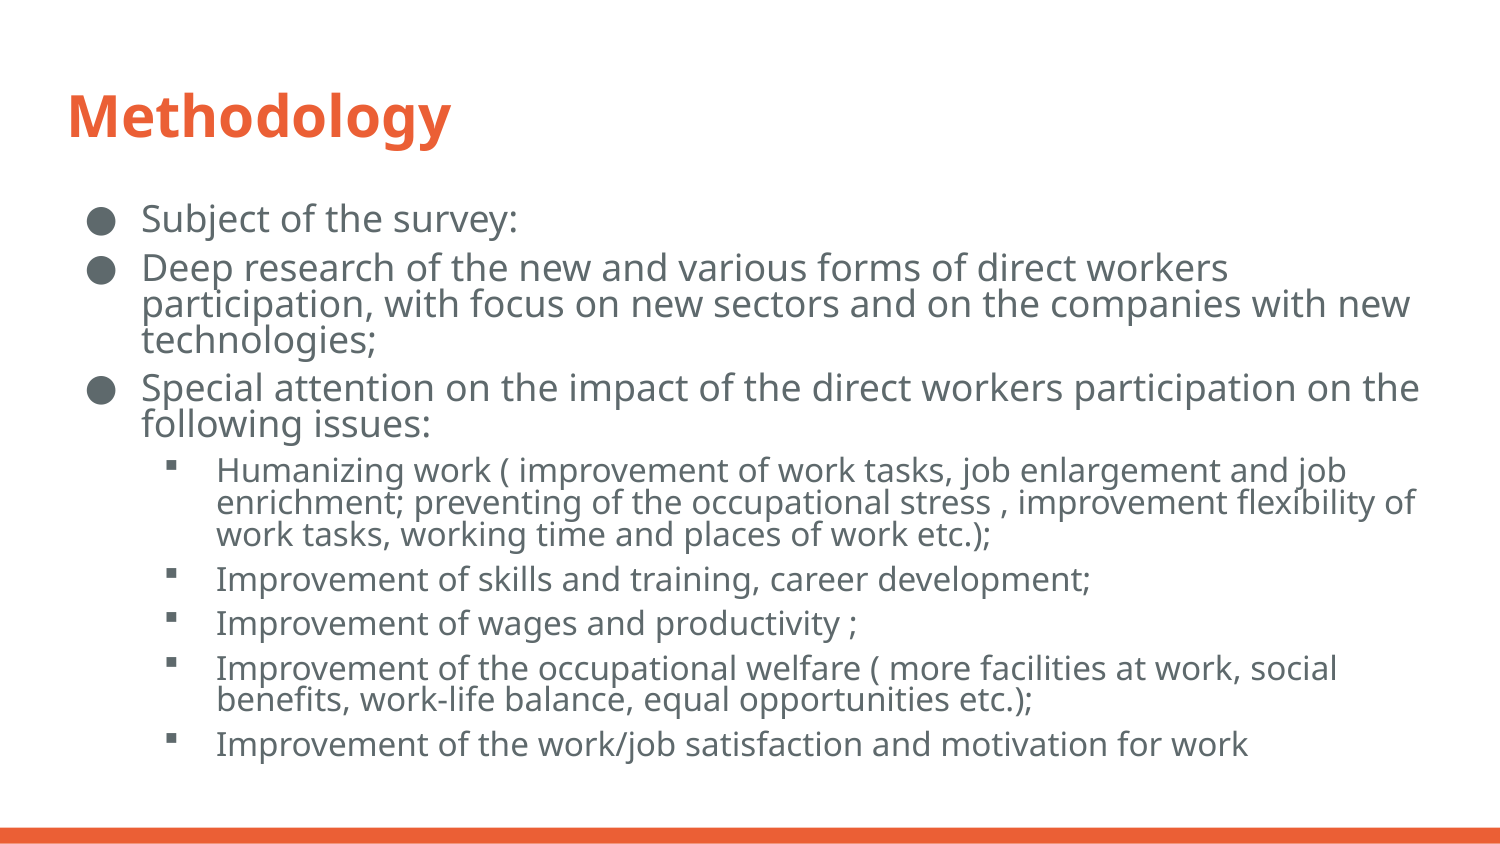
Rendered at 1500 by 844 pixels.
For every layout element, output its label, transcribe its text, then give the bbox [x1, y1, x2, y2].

list Subject of the survey: Deep research of the new and various forms of direct workers participation, with focus on new sectors and on the companies with new technologies; Special attention on the impact of the direct workers participation on the following issues: Humanizing work ( improvement of work tasks, job enlargement and job enrichment; preventing of the occupational stress , improvement flexibility of work tasks, working time and places of work etc.); Improvement of skills and training, career development; Improvement of wages and productivity ; Improvement of the occupational welfare ( more facilities at work, social benefits, work-life balance, equal opportunities etc.); Improvement of the work/job satisfaction and motivation for work [51, 189, 1449, 750]
title Methodology [51, 64, 1449, 167]
